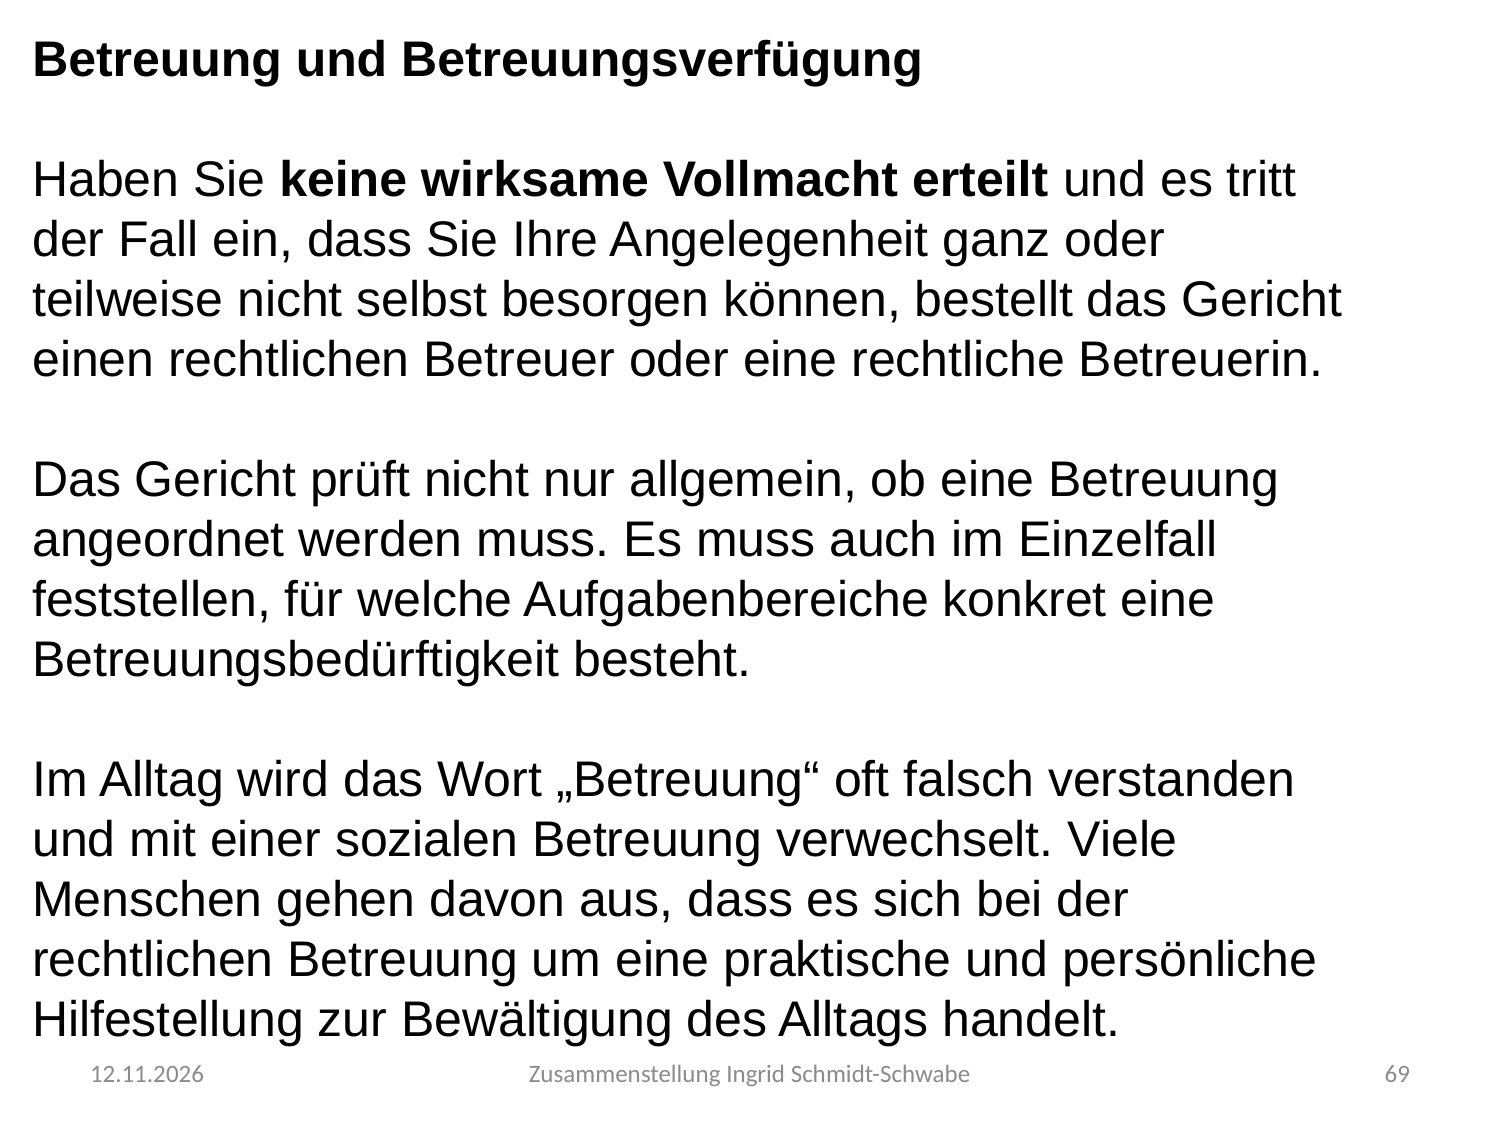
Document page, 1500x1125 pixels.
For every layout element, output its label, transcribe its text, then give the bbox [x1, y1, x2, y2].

text_box Betreuung und Betreuungsverfügung Haben Sie keine wirksame Vollmacht erteilt und es tritt der Fall ein, dass Sie Ihre Angelegenheit ganz oder teilweise nicht selbst besorgen können, bestellt das Gericht einen rechtlichen Betreuer oder eine rechtliche Betreuerin. Das Gericht prüft nicht nur allgemein, ob eine Betreuung angeordnet werden muss. Es muss auch im Einzelfall feststellen, für welche Aufgabenbereiche konkret eine Betreuungsbedürftigkeit besteht. Im Alltag wird das Wort „Betreuung“ oft falsch verstanden und mit einer sozialen Betreuung verwechselt. Viele Menschen gehen davon aus, dass es sich bei der rechtlichen Betreuung um eine praktische und persönliche Hilfestellung zur Bewältigung des Alltags handelt. [17, 19, 1368, 1054]
footer Zusammenstellung Ingrid Schmidt-Schwabe [512, 1054, 988, 1103]
slide_number 69 [1074, 1042, 1425, 1103]
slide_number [75, 1054, 425, 1103]
